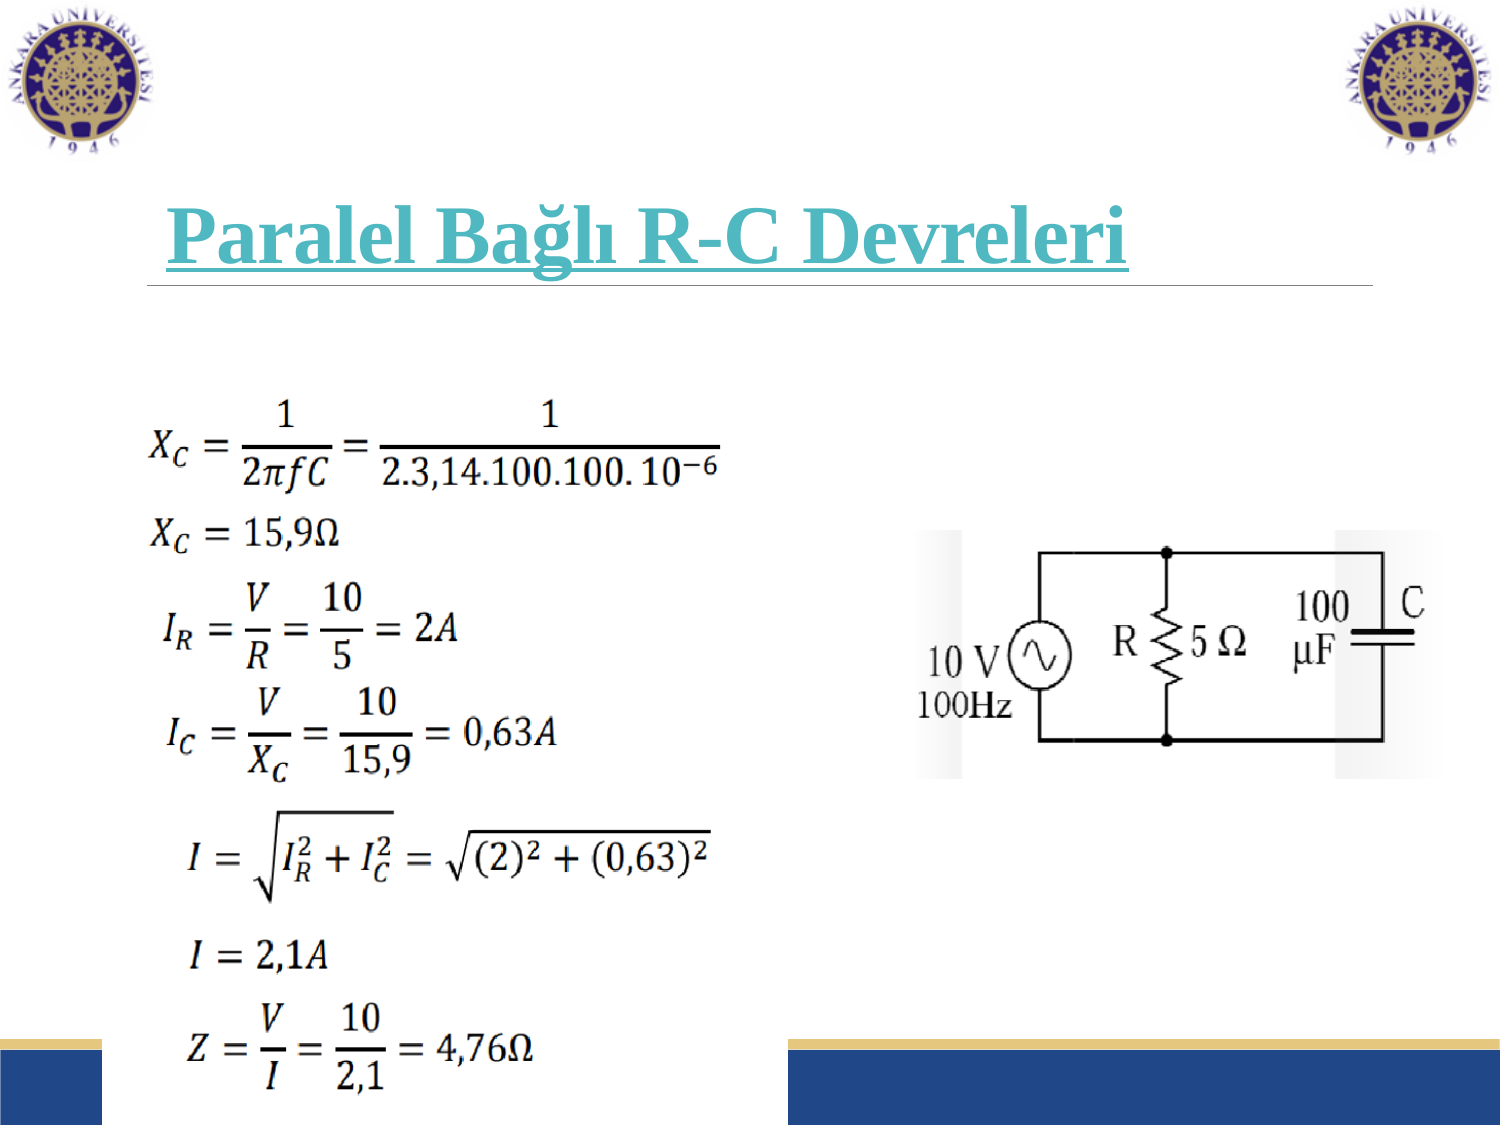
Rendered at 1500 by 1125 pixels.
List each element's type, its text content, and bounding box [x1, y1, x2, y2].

picture [913, 513, 1443, 787]
picture [1336, 0, 1500, 165]
title Paralel Bağlı R-C Devreleri [151, 112, 1500, 288]
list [101, 361, 789, 1125]
picture [0, 0, 163, 165]
